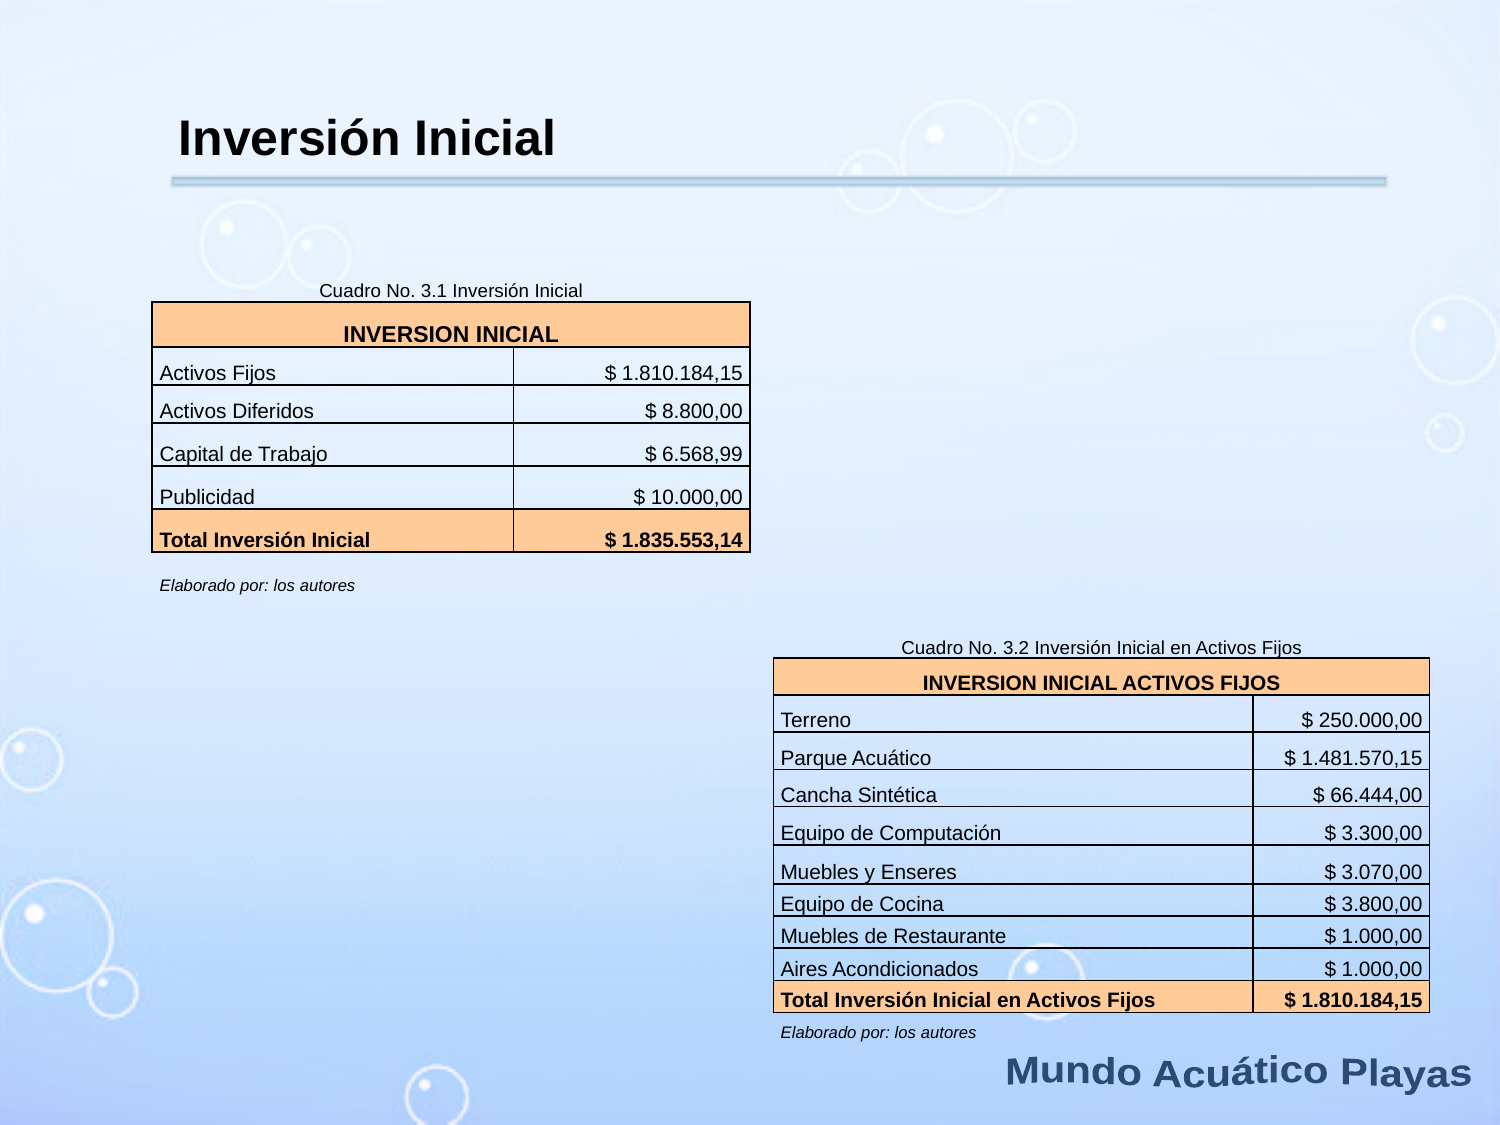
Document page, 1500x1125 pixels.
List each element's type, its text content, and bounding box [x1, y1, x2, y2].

table_cell Muebles y Enseres [774, 846, 1252, 883]
text_box [170, 175, 1388, 188]
table_header Cuadro No. 3.2 Inversión Inicial en Activos Fijos [773, 621, 1430, 657]
table_cell $ 8.800,00 [514, 386, 749, 422]
table_cell Activos Diferidos [153, 386, 513, 422]
table_header Cuadro No. 3.1 Inversión Inicial [152, 267, 750, 301]
table_cell $ 1.810.184,15 [1254, 981, 1429, 1012]
table_cell INVERSION INICIAL ACTIVOS FIJOS [774, 659, 1429, 694]
table_cell Publicidad [153, 467, 513, 508]
table_cell $ 1.000,00 [1254, 917, 1429, 947]
table_cell $ 10.000,00 [514, 467, 749, 508]
table_cell Cancha Sintética [774, 770, 1252, 806]
table_cell $ 3.800,00 [1254, 885, 1429, 915]
table_cell $ 3.070,00 [1254, 846, 1429, 883]
table_cell Total Inversión Inicial en Activos Fijos [774, 981, 1252, 1012]
table_cell $ 66.444,00 [1254, 770, 1429, 806]
table_cell Elaborado por: los autores [152, 553, 750, 595]
table_cell INVERSION INICIAL [153, 303, 749, 346]
table_cell $ 6.568,99 [514, 424, 749, 465]
table_cell Aires Acondicionados [774, 949, 1252, 980]
text_box Inversión Inicial [163, 97, 856, 173]
table_cell Equipo de Computación [774, 807, 1252, 844]
table_cell $ 1.810.184,15 [514, 348, 749, 384]
table_cell Capital de Trabajo [153, 424, 513, 465]
table_cell Terreno [774, 696, 1252, 731]
table_cell Total Inversión Inicial [153, 510, 513, 551]
table_cell $ 1.835.553,14 [514, 510, 749, 551]
table_cell $ 1.481.570,15 [1254, 733, 1429, 769]
table_cell $ 250.000,00 [1254, 696, 1429, 731]
table_cell Activos Fijos [153, 348, 513, 384]
table_cell $ 3.300,00 [1254, 807, 1429, 844]
table_cell Parque Acuático [774, 733, 1252, 769]
picture [0, 0, 1500, 1125]
table_cell Muebles de Restaurante [774, 917, 1252, 947]
table_cell Equipo de Cocina [774, 885, 1252, 915]
table_cell Elaborado por: los autores [773, 1013, 1430, 1043]
table_cell $ 1.000,00 [1254, 949, 1429, 980]
